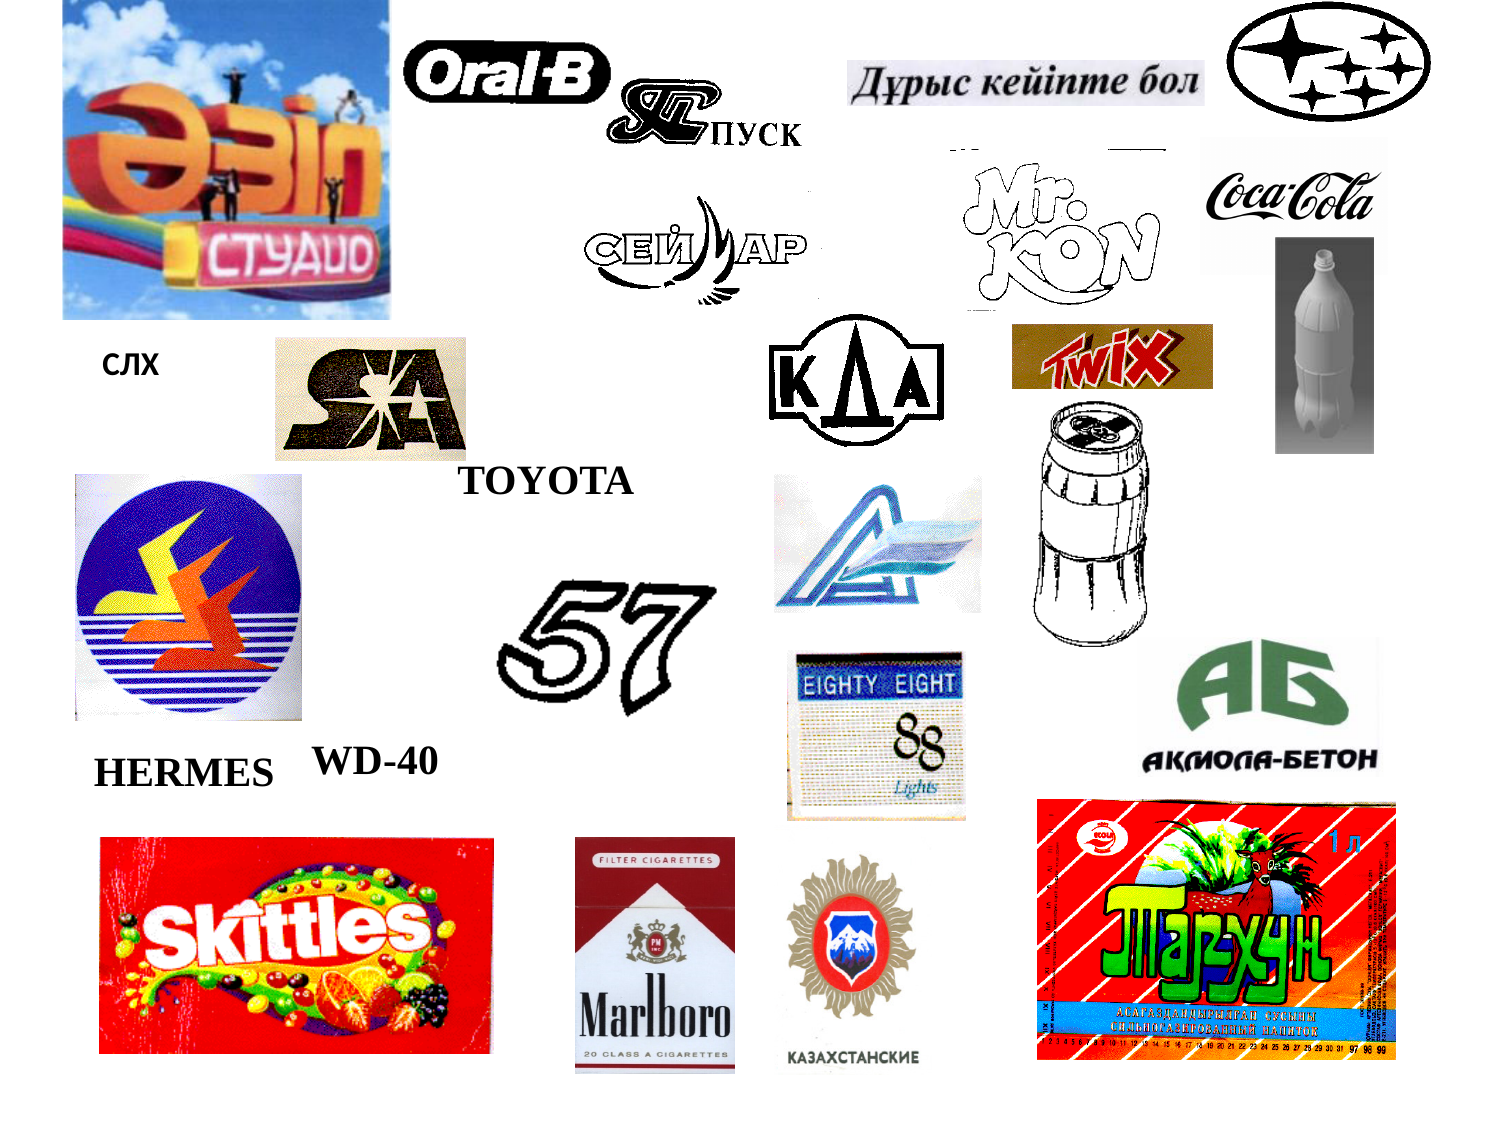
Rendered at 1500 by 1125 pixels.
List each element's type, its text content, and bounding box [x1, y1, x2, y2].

picture [1199, 137, 1388, 454]
picture [574, 837, 735, 1075]
picture [774, 824, 932, 1076]
picture [494, 570, 731, 726]
picture [1037, 799, 1396, 1060]
text_box WD-40 [287, 725, 463, 815]
picture [774, 474, 982, 613]
text_box СЛХ [87, 335, 200, 440]
text_box HERMES [75, 737, 413, 803]
picture [99, 837, 494, 1054]
picture [1012, 324, 1213, 389]
picture [787, 649, 966, 821]
picture [62, 0, 393, 320]
picture [1024, 399, 1384, 778]
picture [399, 37, 1166, 449]
text_box TOYOTA [437, 445, 655, 536]
picture [74, 474, 302, 721]
picture [846, 59, 1205, 106]
picture [274, 337, 466, 462]
picture [1224, 0, 1438, 127]
